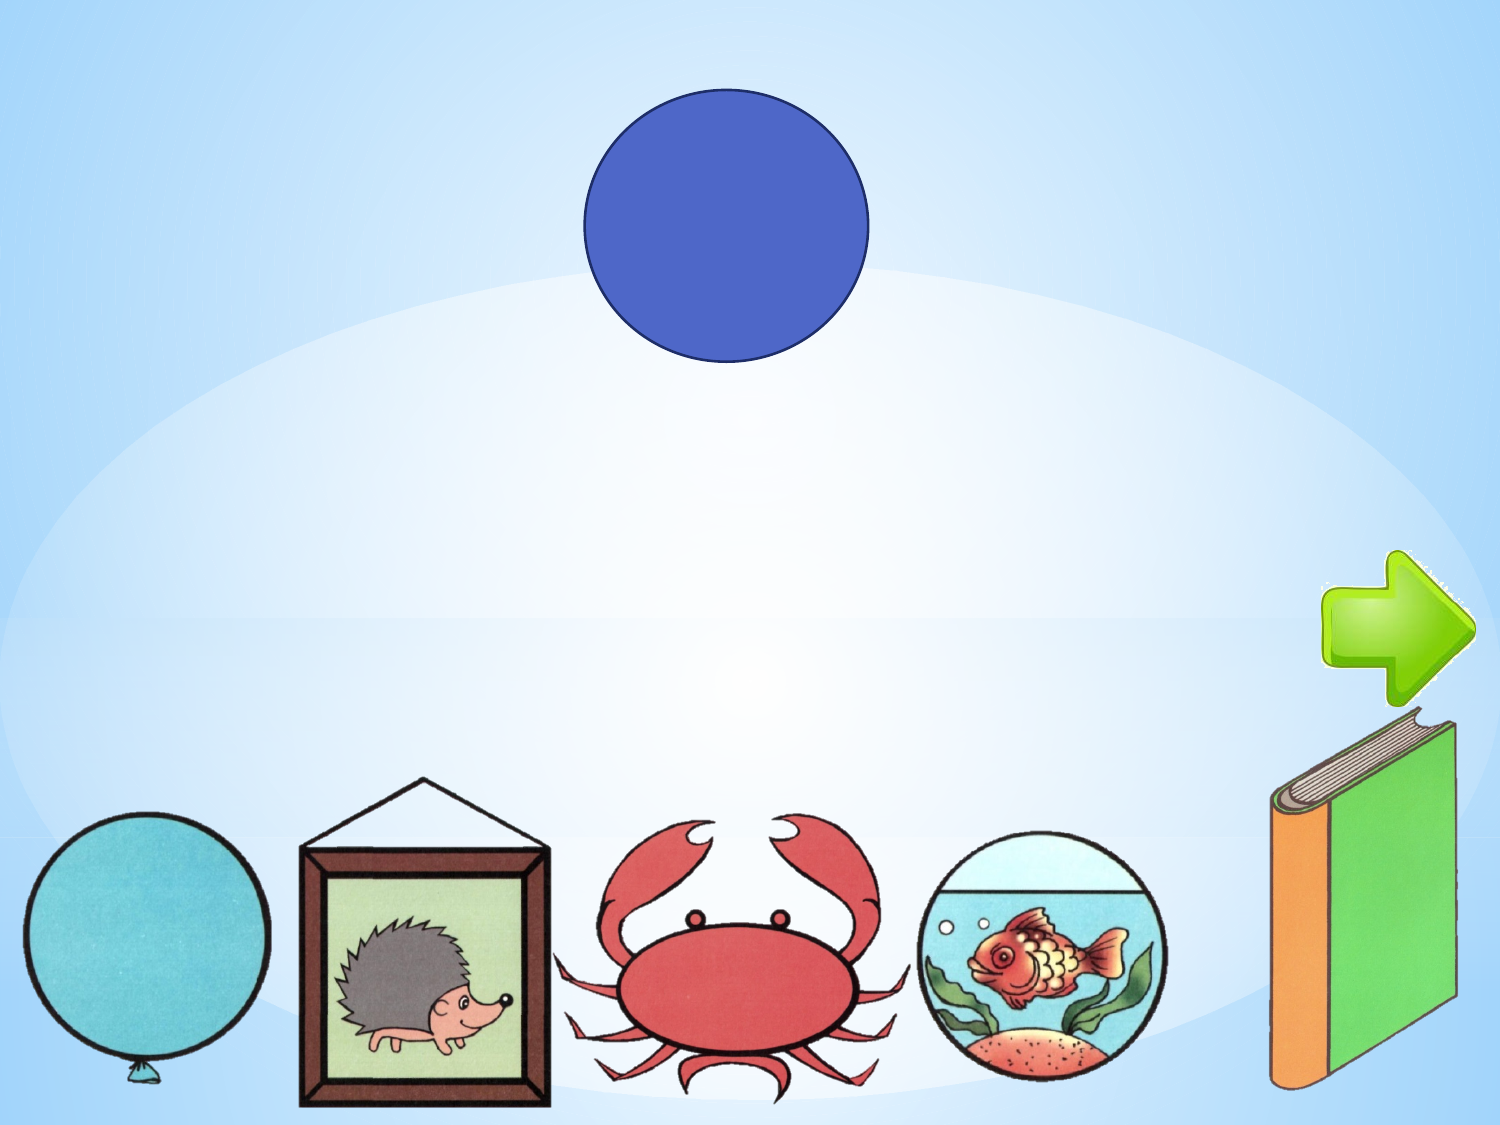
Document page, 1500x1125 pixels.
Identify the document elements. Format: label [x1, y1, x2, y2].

picture [287, 763, 1178, 1125]
text_box [583, 88, 870, 364]
picture [1257, 550, 1476, 1095]
picture [15, 798, 282, 1095]
